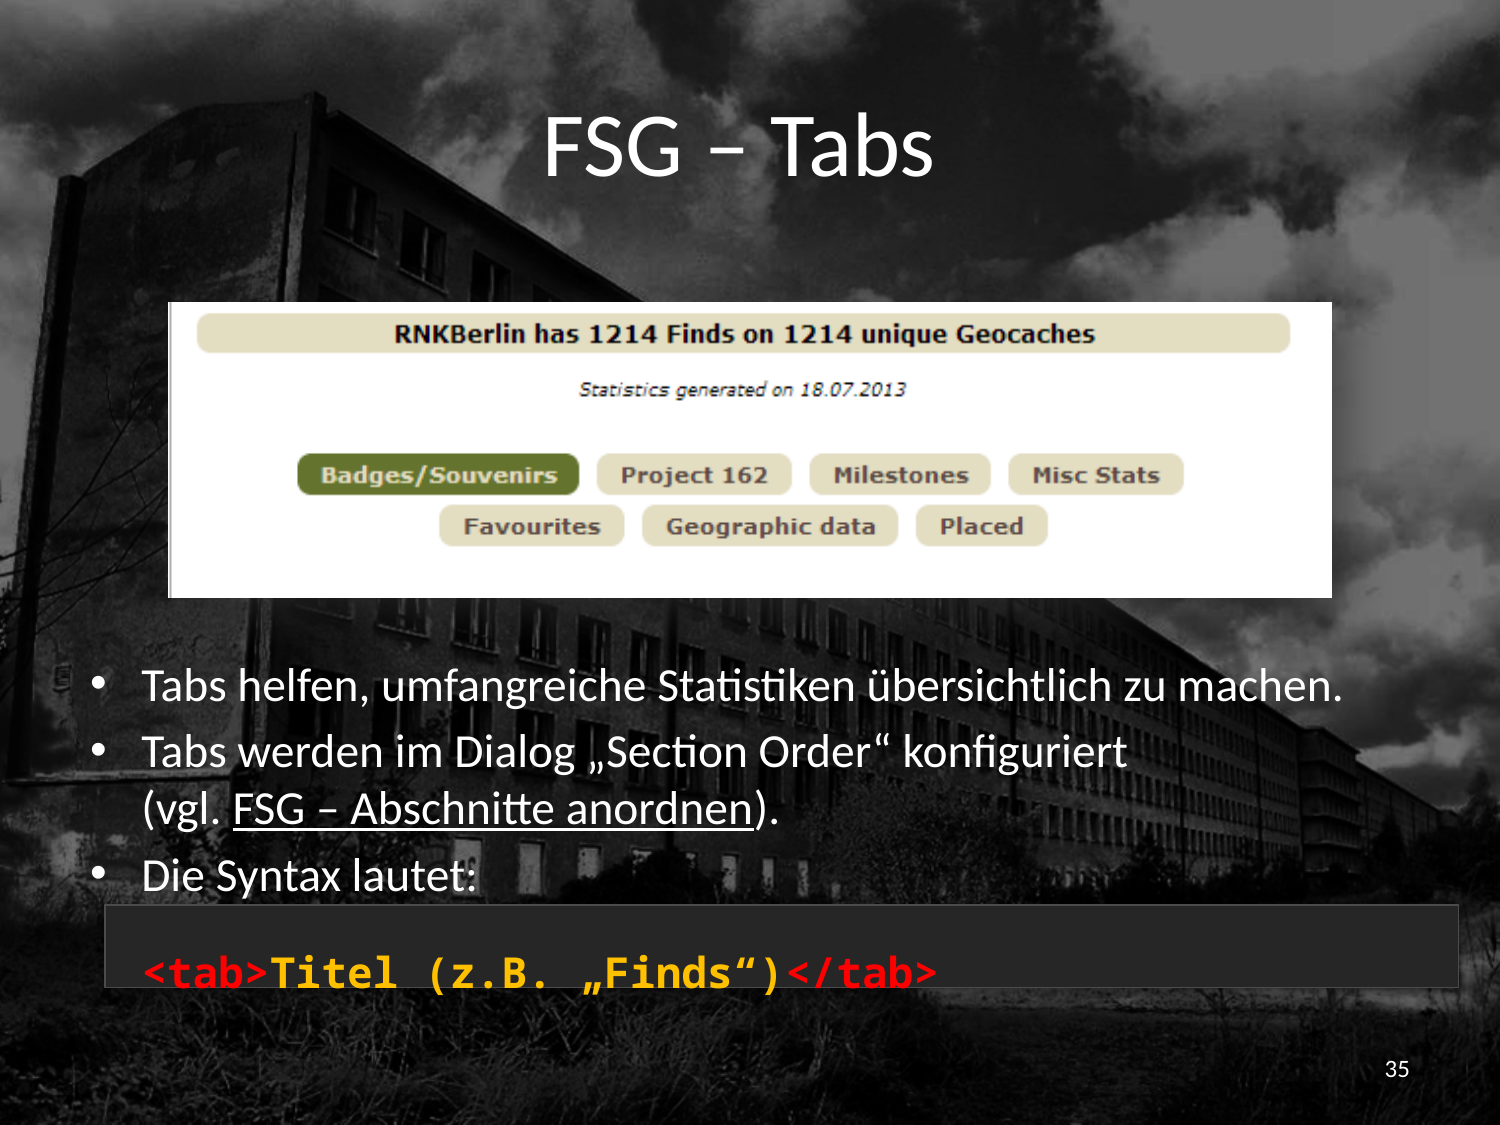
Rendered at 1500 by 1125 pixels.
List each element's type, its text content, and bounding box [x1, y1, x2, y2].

list Tabs helfen, umfangreiche Statistiken übersichtlich zu machen. Tabs werden im Dialog „Section Order“ konfiguriert (vgl. FSG – Abschnitte anordnen). Die Syntax lautet: <tab>Titel (z.B. „Finds“)</tab> [75, 646, 1500, 1006]
picture [0, 0, 1500, 1125]
slide_number 35 [1074, 1029, 1425, 1105]
title FSG – Tabs [75, 45, 1425, 234]
